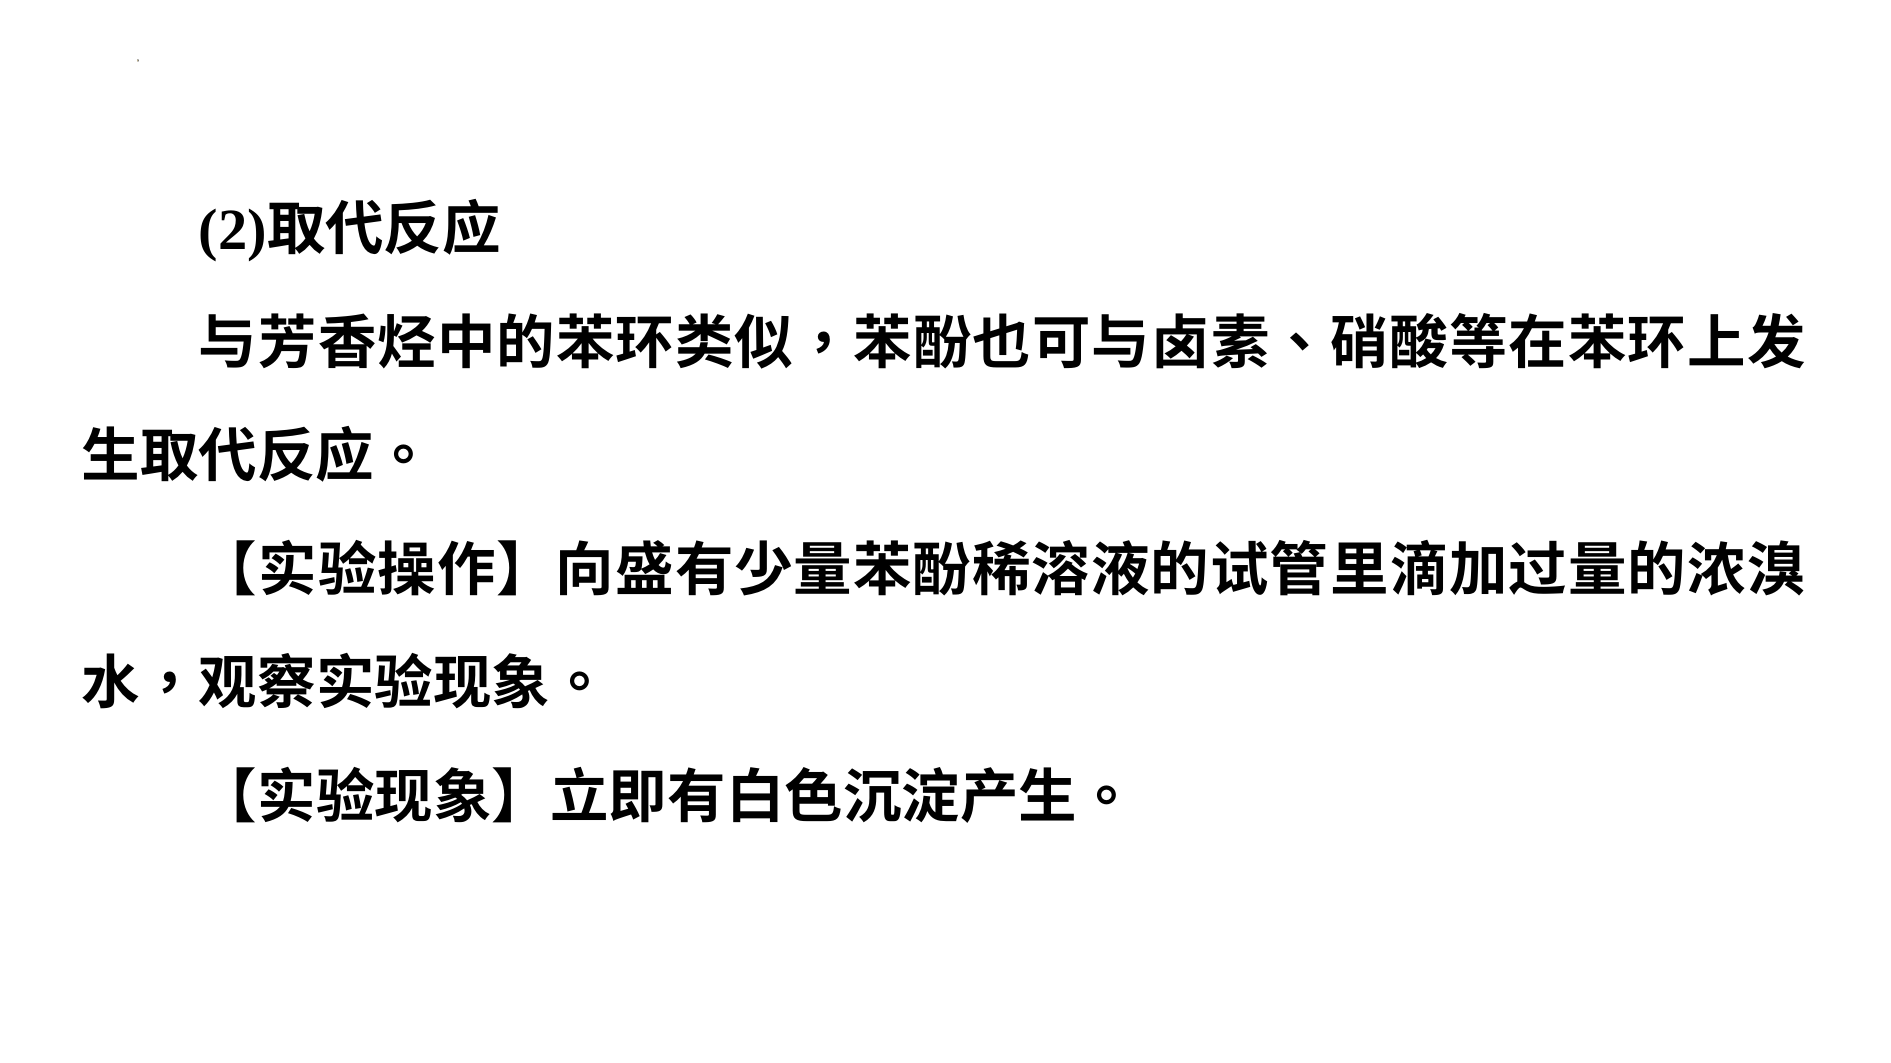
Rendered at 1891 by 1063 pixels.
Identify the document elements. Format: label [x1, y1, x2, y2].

text_box [81, 191, 1809, 872]
